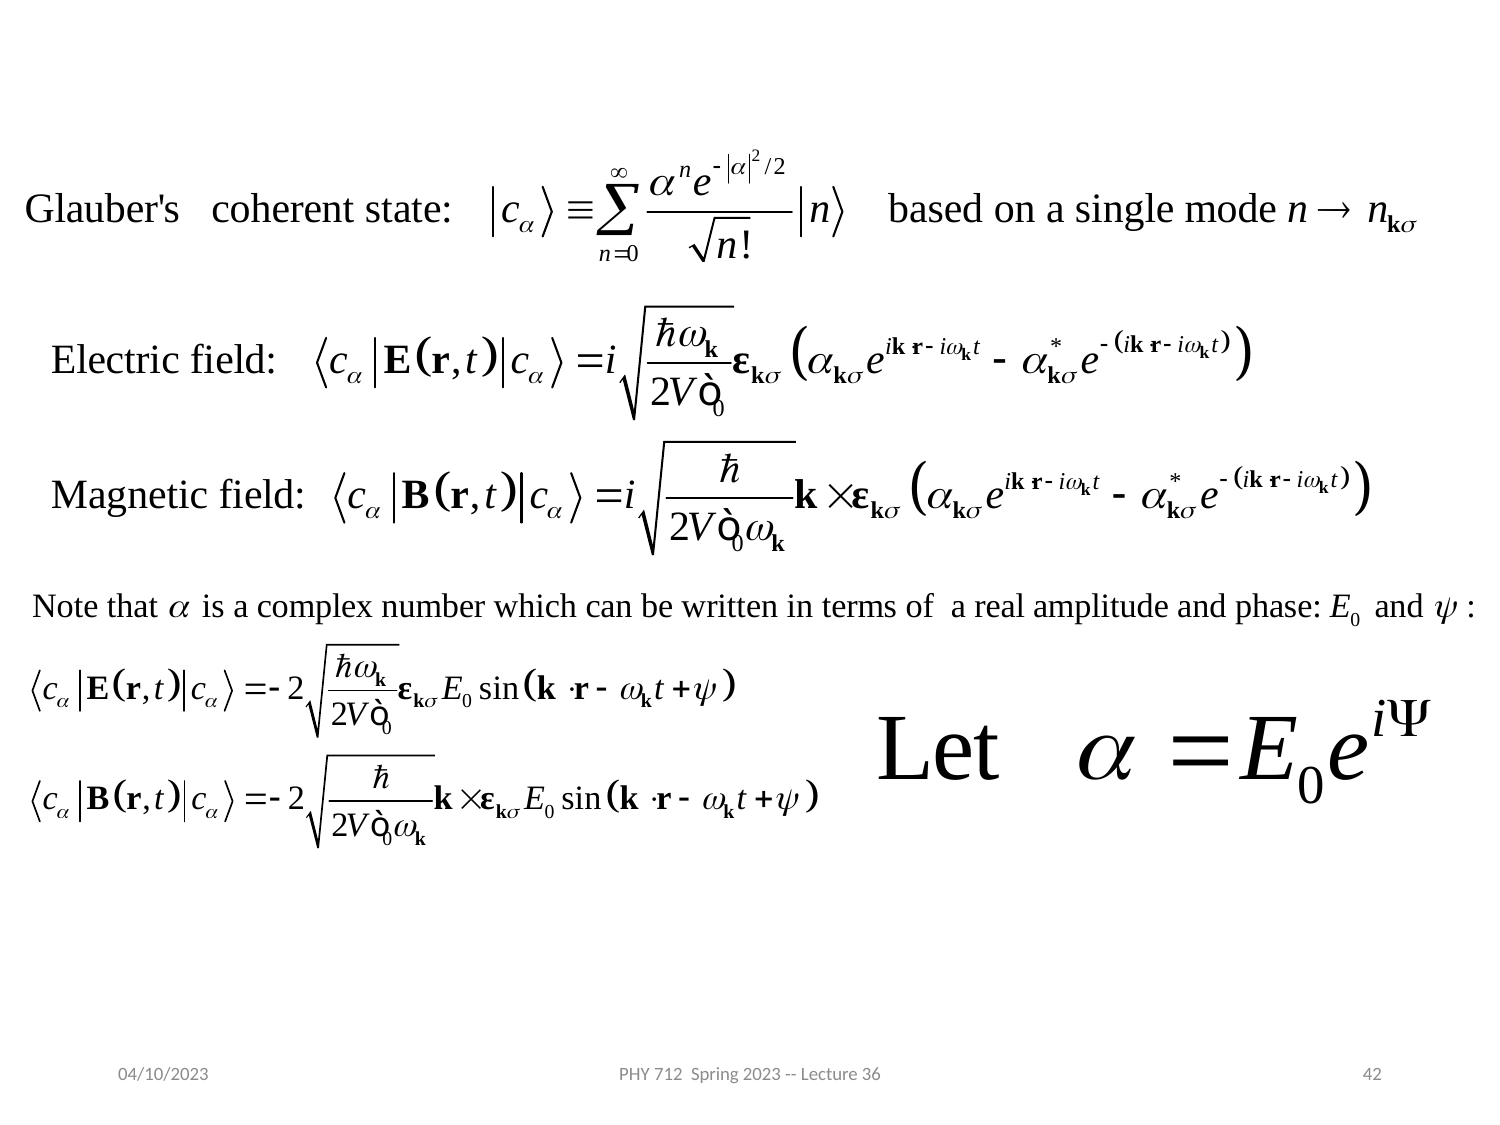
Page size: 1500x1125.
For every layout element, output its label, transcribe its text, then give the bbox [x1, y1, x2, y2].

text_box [18, 138, 1428, 271]
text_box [861, 676, 1454, 827]
slide_number 42 [1059, 1042, 1397, 1103]
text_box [44, 298, 1376, 563]
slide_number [103, 1042, 441, 1103]
footer PHY 712 Spring 2023 -- Lecture 36 [496, 1042, 1004, 1103]
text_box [25, 585, 1481, 856]
